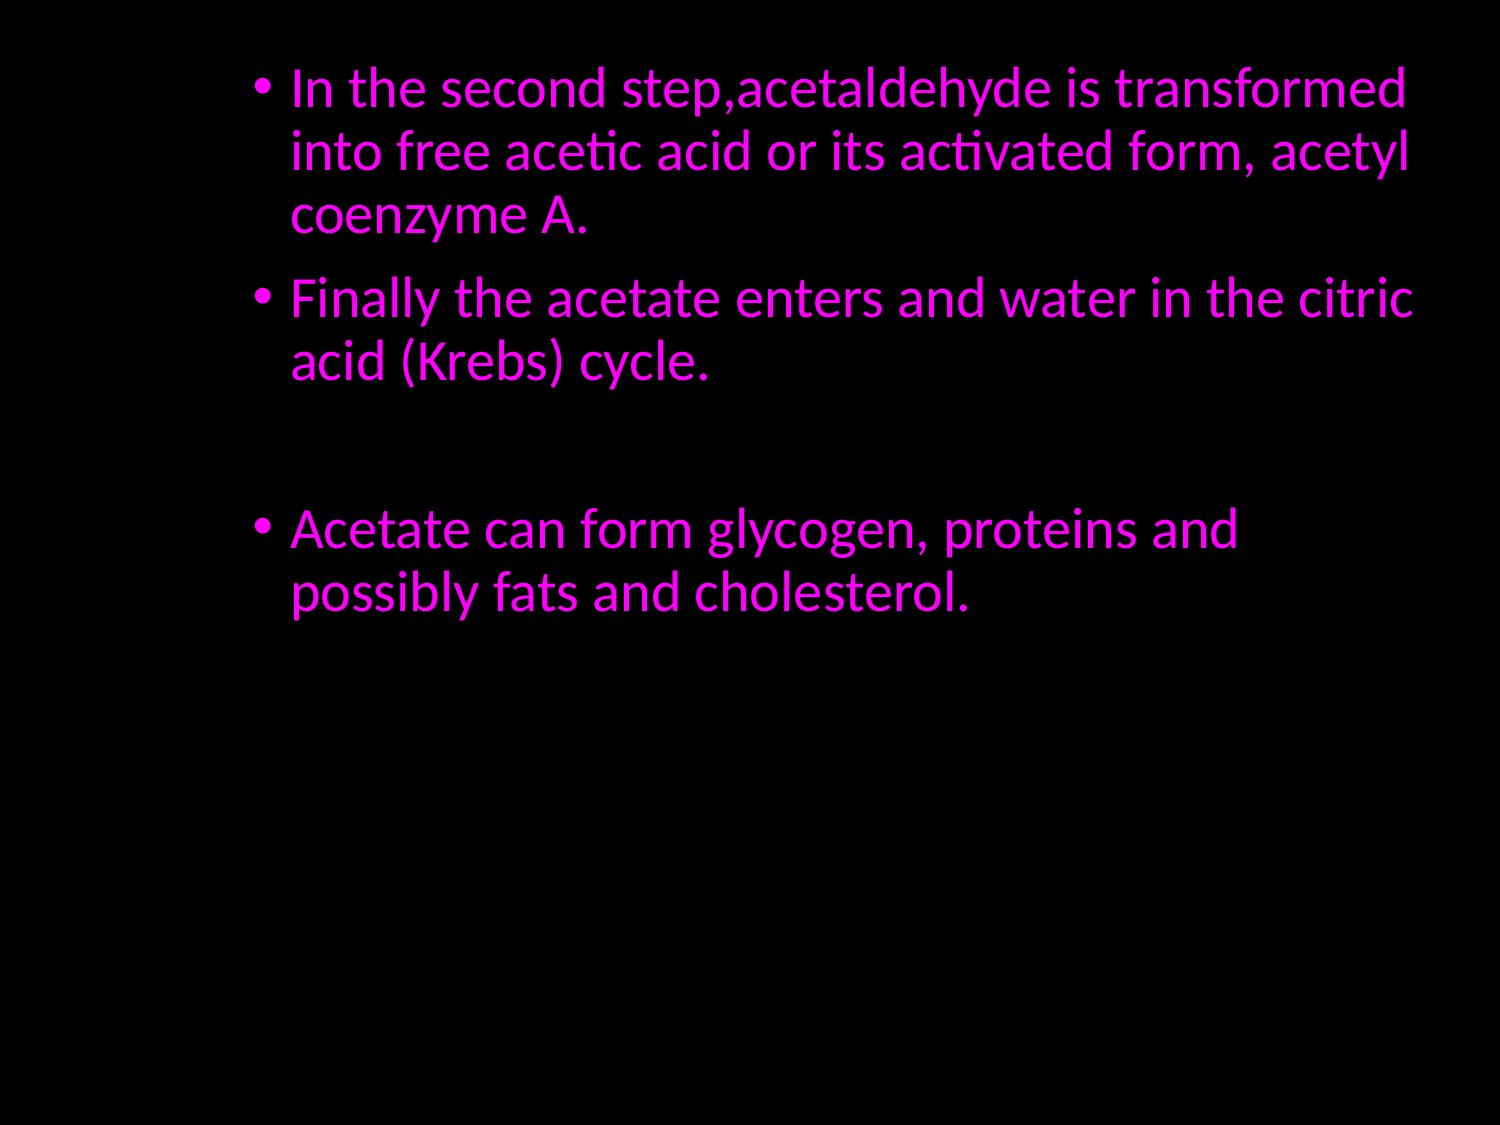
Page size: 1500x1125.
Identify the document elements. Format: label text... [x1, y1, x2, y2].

list In the second step,acetaldehyde is transformed into free acetic acid or its activated form, acetyl coenzyme A. Finally the acetate enters and water in the citric acid (Krebs) cycle. Acetate can form glycogen, proteins and possibly fats and cholesterol. [237, 49, 1451, 1076]
